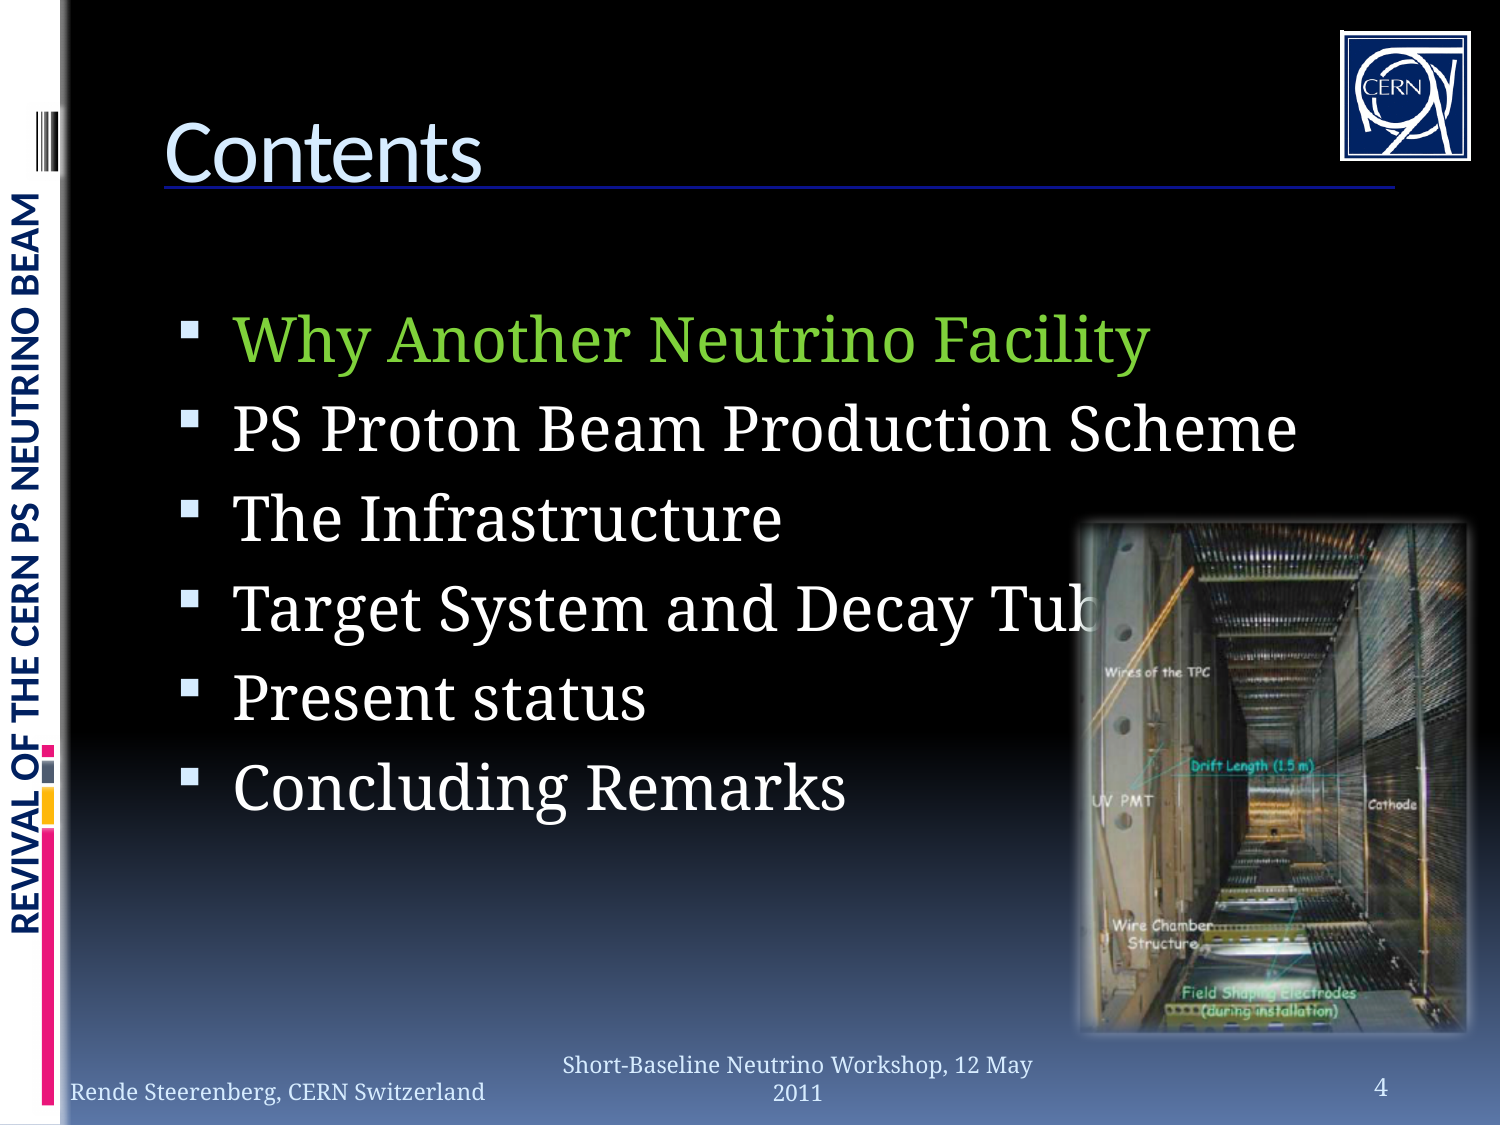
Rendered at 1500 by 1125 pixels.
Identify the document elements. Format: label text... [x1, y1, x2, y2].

list Why Another Neutrino Facility PS Proton Beam Production Scheme The Infrastructure Target System and Decay Tube Present status Concluding Remarks [150, 292, 1425, 1043]
slide_number 4 [1359, 1054, 1488, 1113]
title Contents [150, 83, 1425, 234]
text_box REVIVAL OF THE CERN PS NEUTRINO BEAM [0, 1, 55, 1125]
footer Rende Steerenberg, CERN Switzerland [55, 1052, 514, 1113]
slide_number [521, 1053, 1075, 1114]
picture [1340, 30, 1471, 162]
picture [1067, 510, 1481, 1044]
